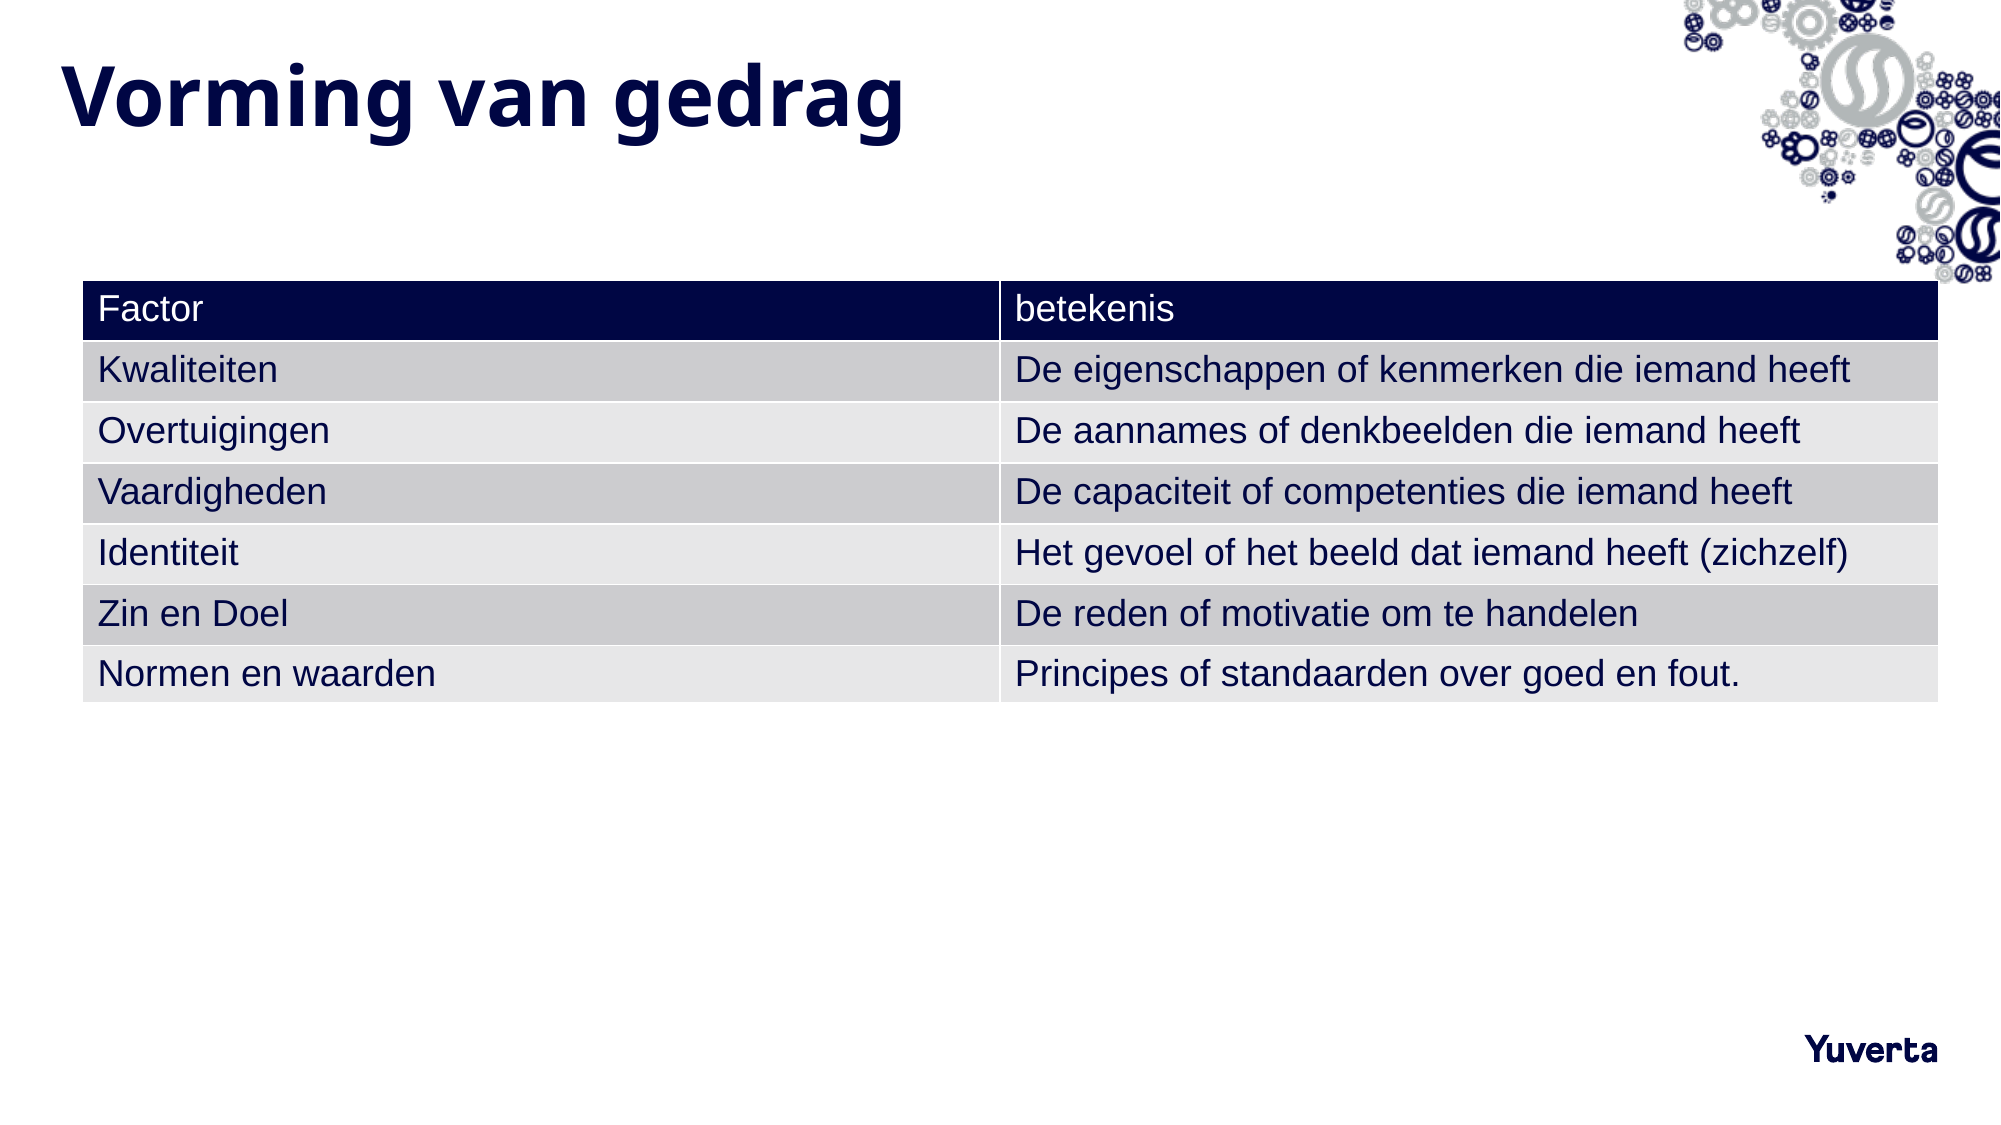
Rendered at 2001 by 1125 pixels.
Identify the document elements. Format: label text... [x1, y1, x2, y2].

table_cell De capaciteit of competenties die iemand heeft [1001, 464, 1938, 523]
title Vorming van gedrag [60, 48, 1744, 239]
table_header betekenis [1001, 281, 1938, 340]
table_cell Het gevoel of het beeld dat iemand heeft (zichzelf) [1001, 525, 1938, 584]
table_cell Overtuigingen [83, 403, 999, 462]
table_cell Normen en waarden [83, 646, 999, 702]
picture [0, 0, 2000, 1125]
table_cell Identiteit [83, 525, 999, 584]
table_cell Principes of standaarden over goed en fout. [1001, 646, 1938, 702]
table_cell De aannames of denkbeelden die iemand heeft [1001, 403, 1938, 462]
table_cell Vaardigheden [83, 464, 999, 523]
table_cell Kwaliteiten [83, 342, 999, 401]
table_cell De reden of motivatie om te handelen [1001, 585, 1938, 645]
table_cell Zin en Doel [83, 585, 999, 645]
table_header Factor [83, 281, 999, 340]
table_cell De eigenschappen of kenmerken die iemand heeft [1001, 342, 1938, 401]
